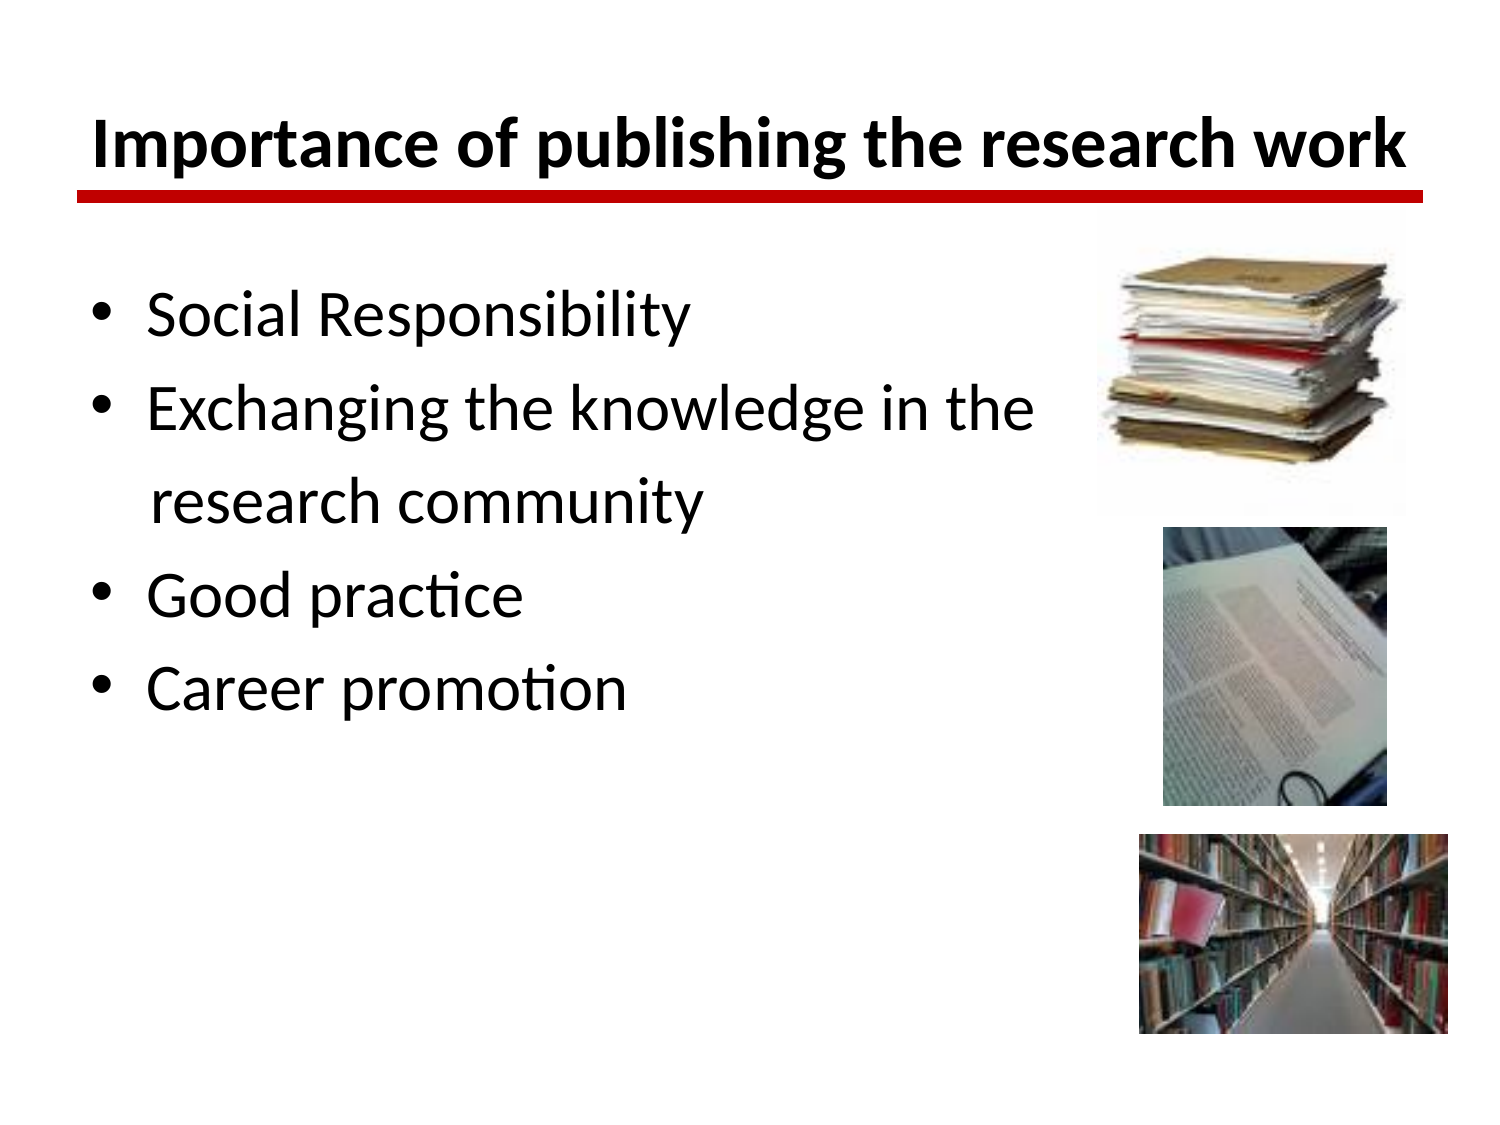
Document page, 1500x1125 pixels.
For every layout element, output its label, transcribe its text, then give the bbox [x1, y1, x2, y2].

picture [1163, 526, 1388, 806]
list Social Responsibility Exchanging the knowledge in the research community Good practice Career promotion [75, 262, 1425, 1005]
picture [1139, 833, 1448, 1034]
title Importance of publishing the research work [75, 45, 1425, 233]
picture [1097, 206, 1406, 516]
